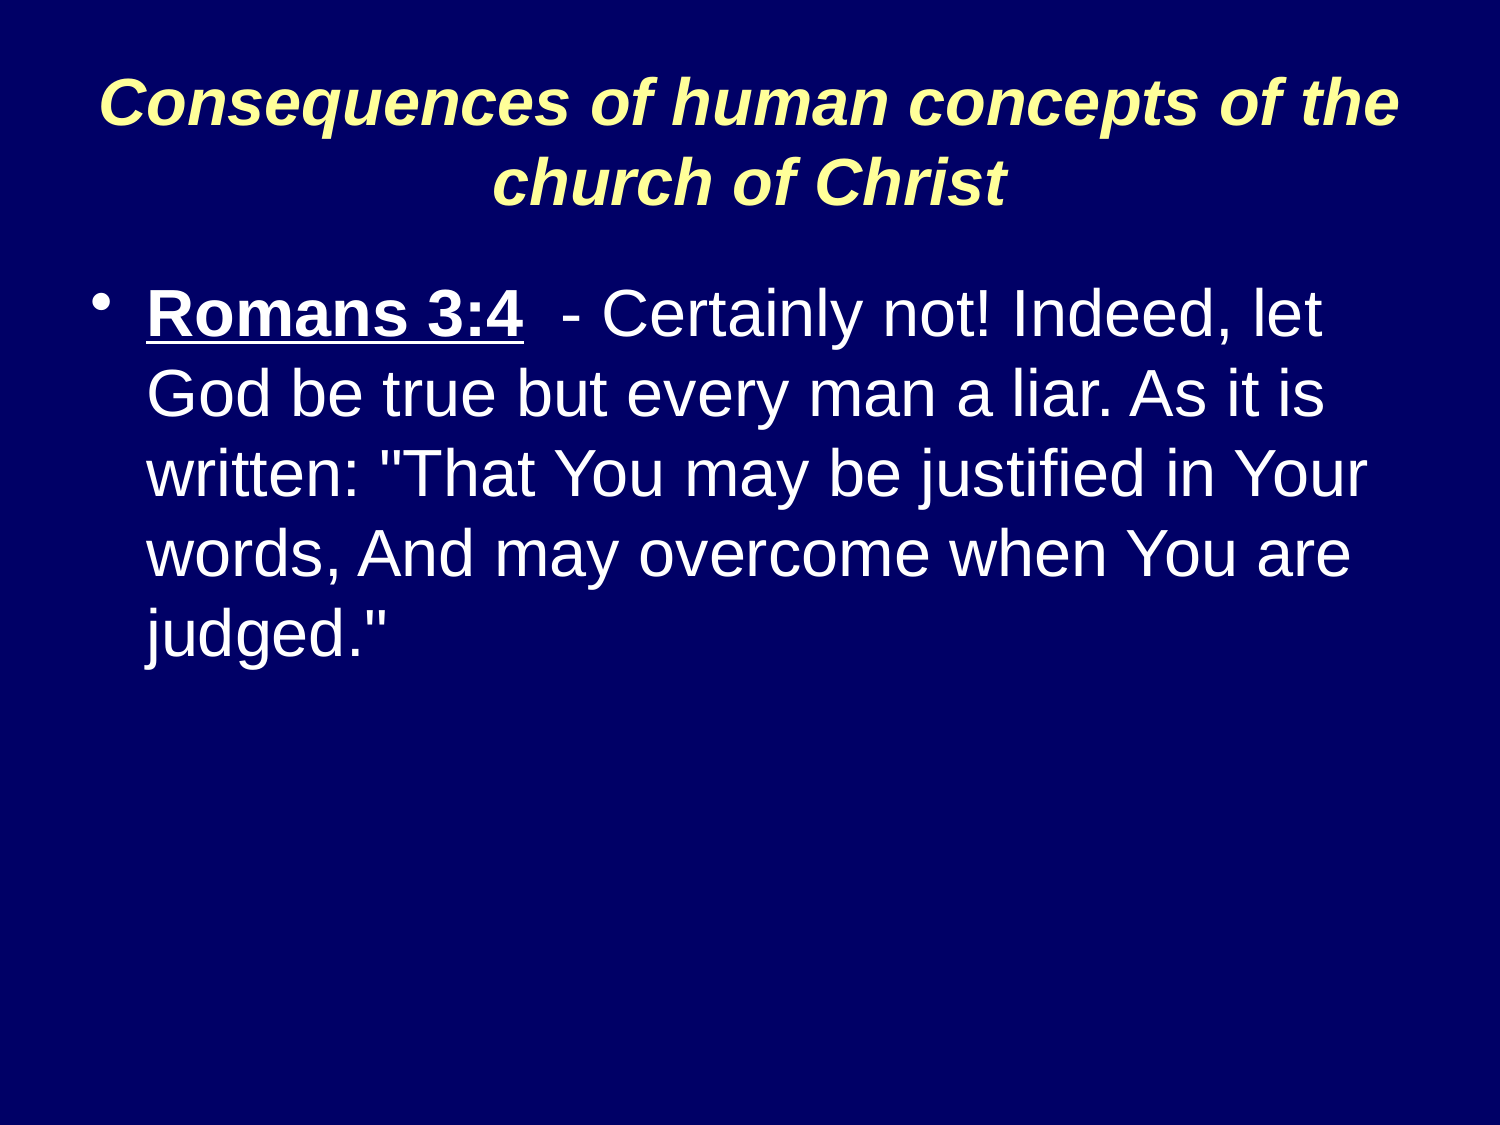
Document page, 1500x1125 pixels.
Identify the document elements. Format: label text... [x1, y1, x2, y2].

list Romans 3:4 - Certainly not! Indeed, let God be true but every man a liar. As it is written: "That You may be justified in Your words, And may overcome when You are judged." [75, 262, 1425, 1005]
title Consequences of human concepts of the church of Christ [75, 45, 1425, 233]
